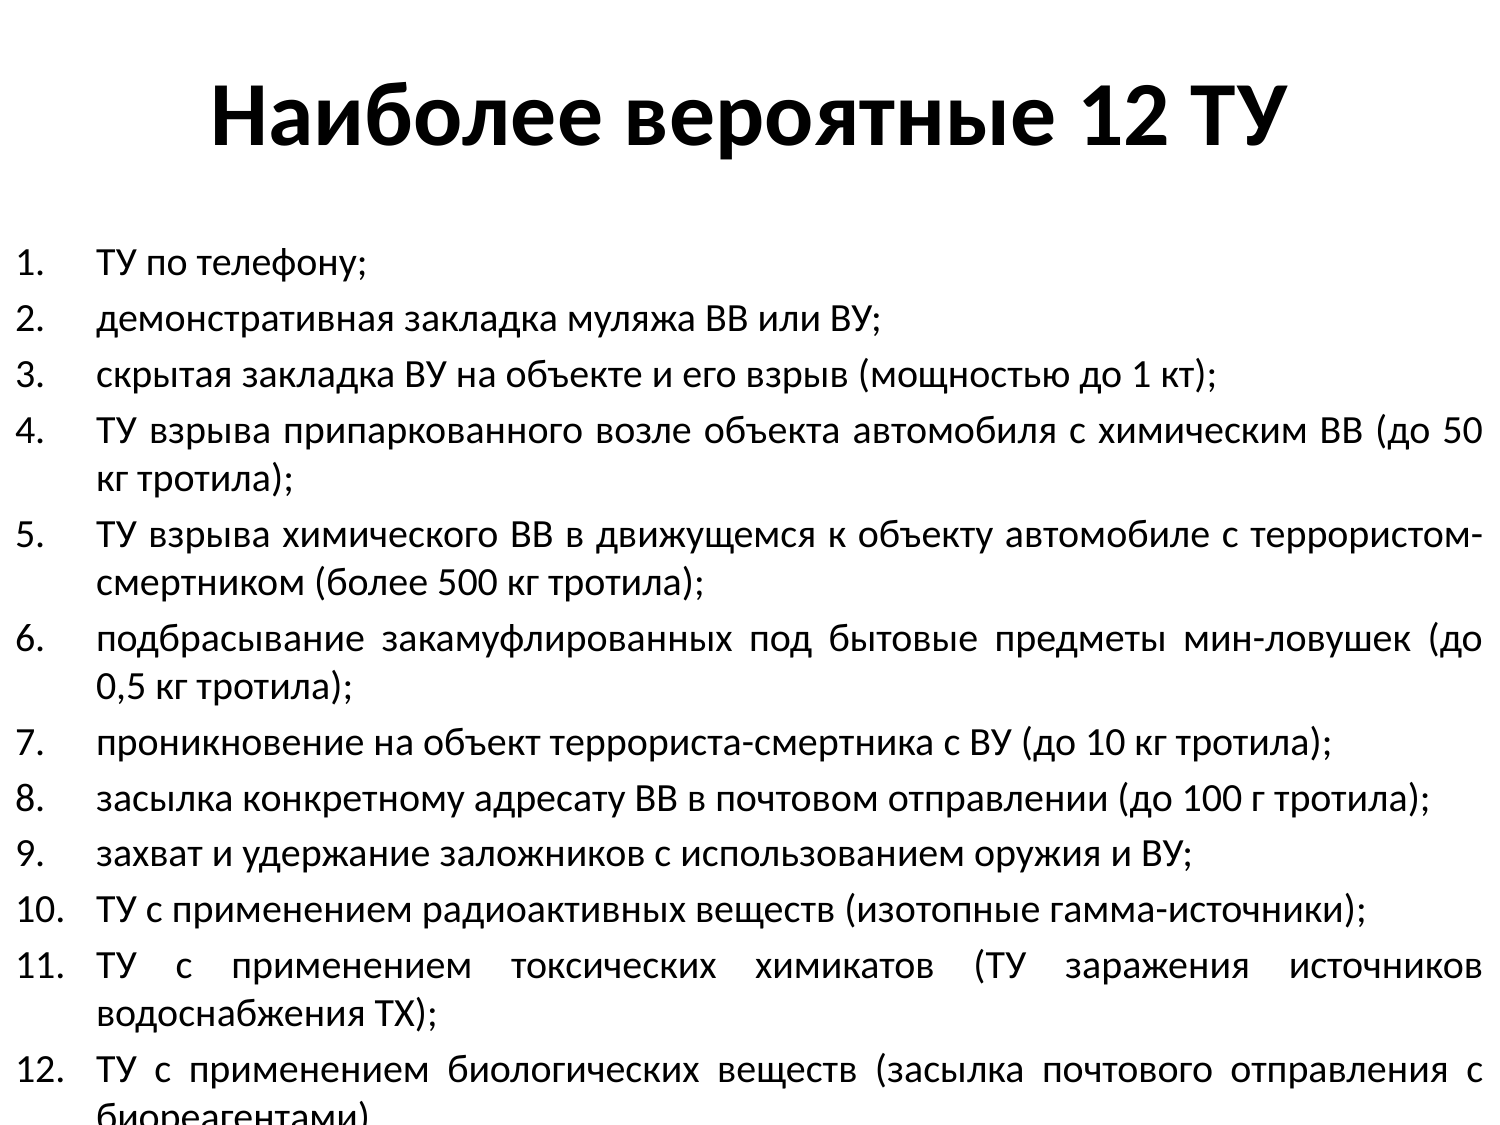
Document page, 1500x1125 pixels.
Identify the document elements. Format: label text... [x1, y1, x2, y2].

list ТУ по телефону; демонстративная закладка муляжа ВВ или ВУ; скрытая закладка ВУ на объекте и его взрыв (мощностью до 1 кт); ТУ взрыва припаркованного возле объекта автомобиля с химическим ВВ (до 50 кг тротила); ТУ взрыва химического ВВ в движущемся к объекту автомобиле с террористом-смертником (более 500 кг тротила); подбрасывание закамуфлированных под бытовые предметы мин-ловушек (до 0,5 кг тротила); проникновение на объект террориста-смертника с ВУ (до 10 кг тротила); засылка конкретному адресату ВВ в почтовом отправлении (до 100 г тротила); захват и удержание заложников с использованием оружия и ВУ; ТУ с применением радиоактивных веществ (изотопные гамма-источники); ТУ с применением токсических химикатов (ТУ заражения источников водоснабжения ТХ); ТУ с применением биологических веществ (засылка почтового отправления с биореагентами). [0, 199, 1500, 1125]
title Наиболее вероятные 12 ТУ [75, 41, 1425, 176]
